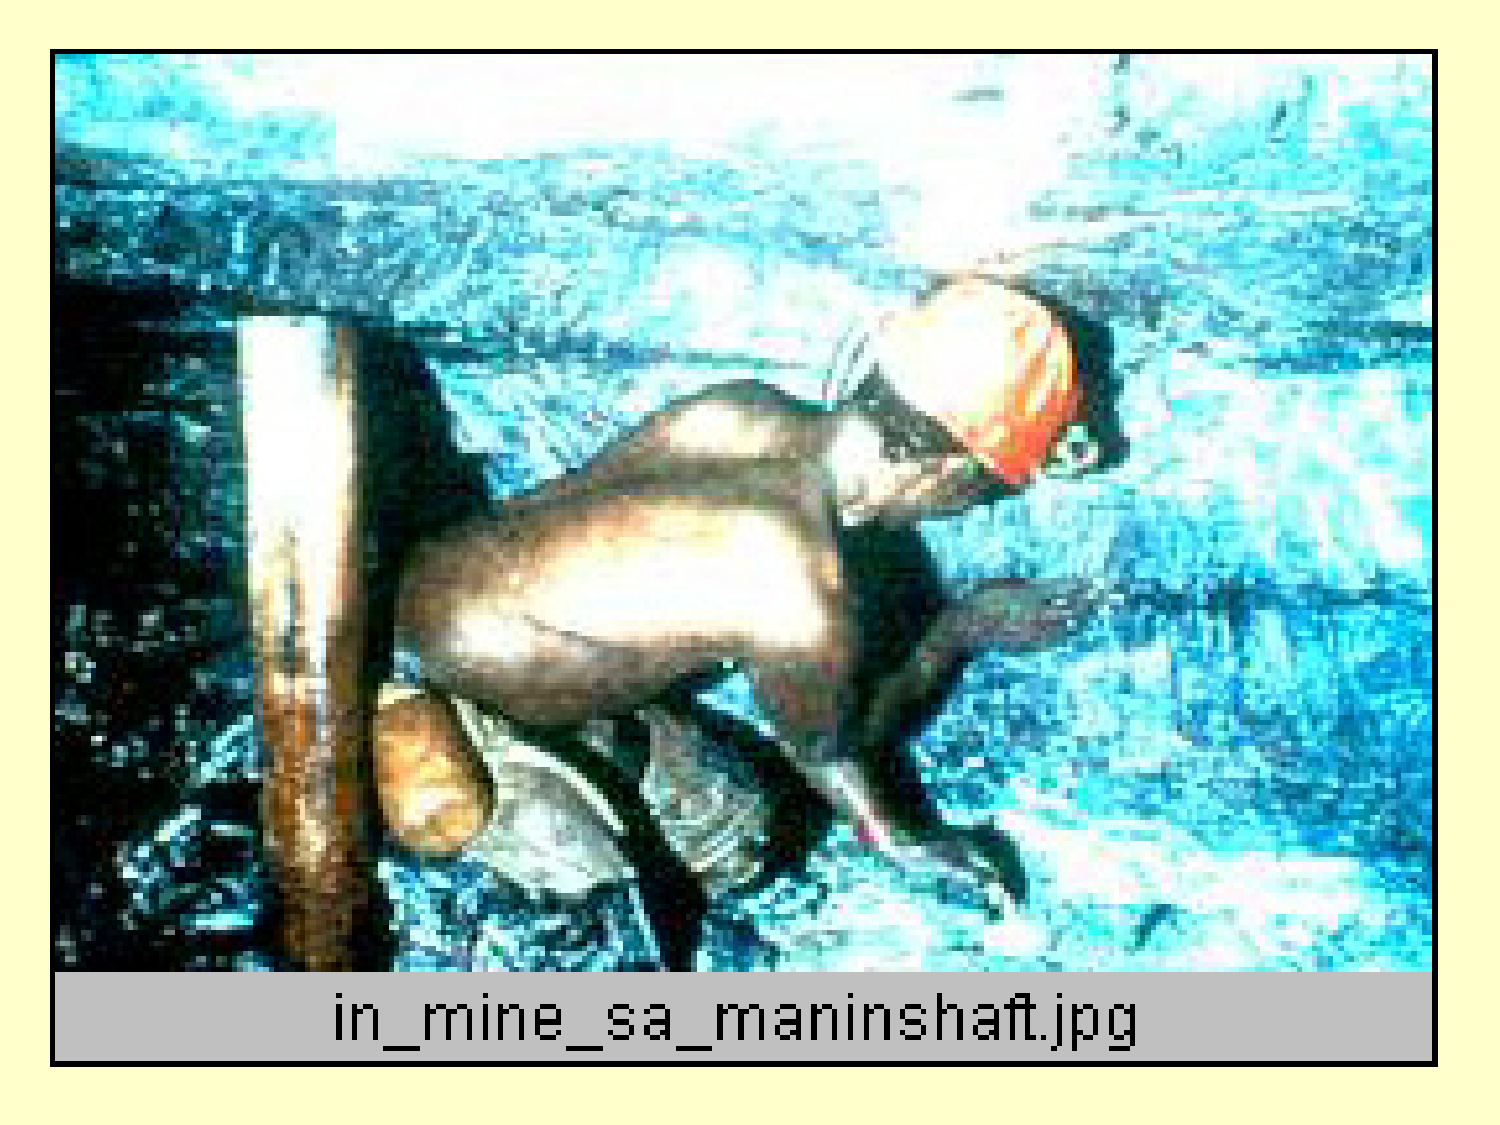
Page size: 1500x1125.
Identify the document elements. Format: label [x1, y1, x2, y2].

text_box [49, 49, 1438, 1067]
